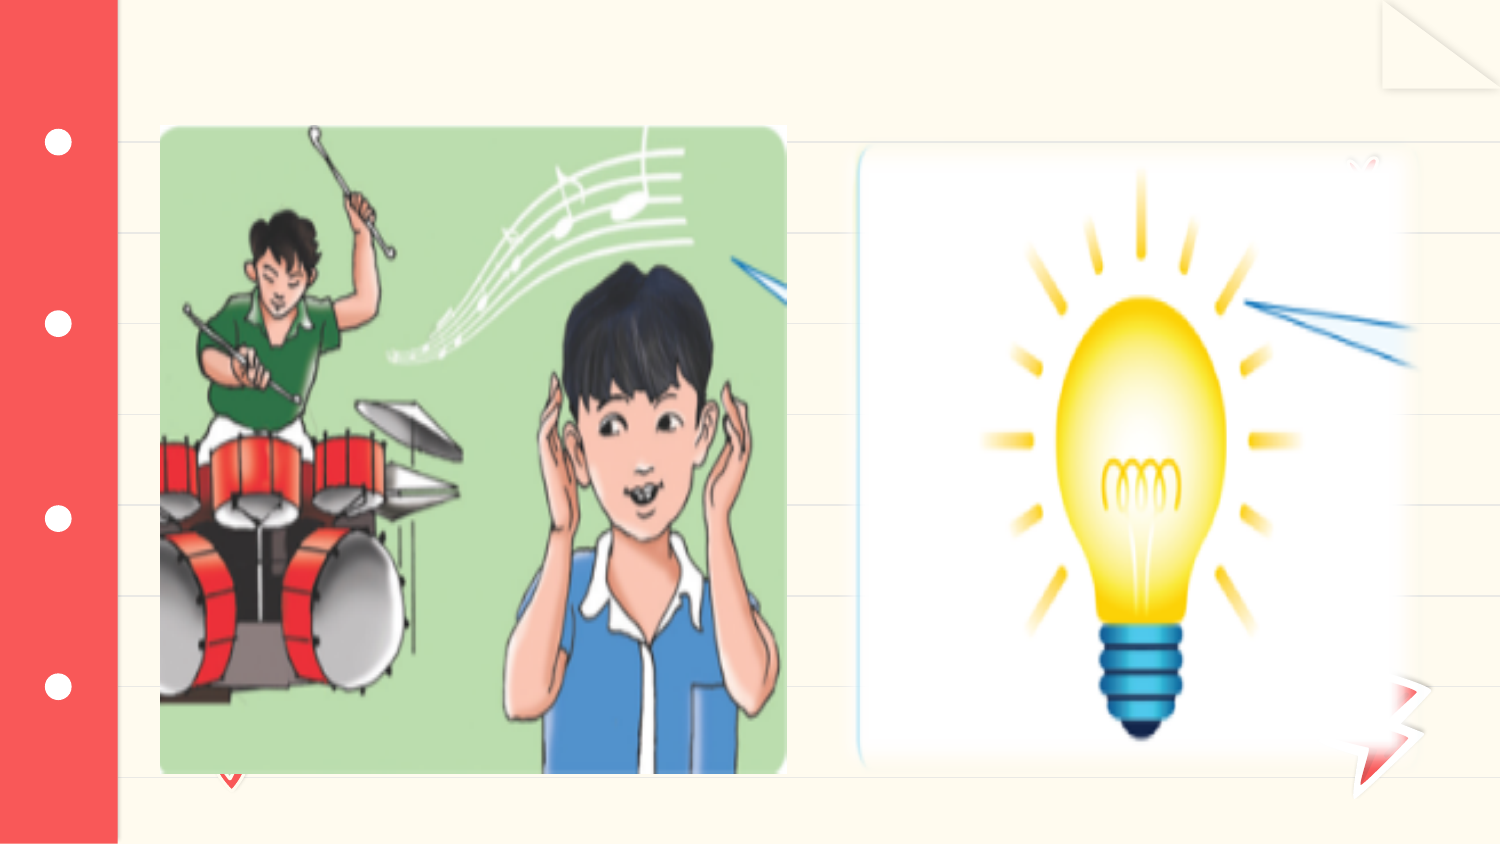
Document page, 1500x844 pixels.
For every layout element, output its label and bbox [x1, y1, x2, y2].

picture [833, 137, 1425, 774]
picture [160, 125, 788, 774]
